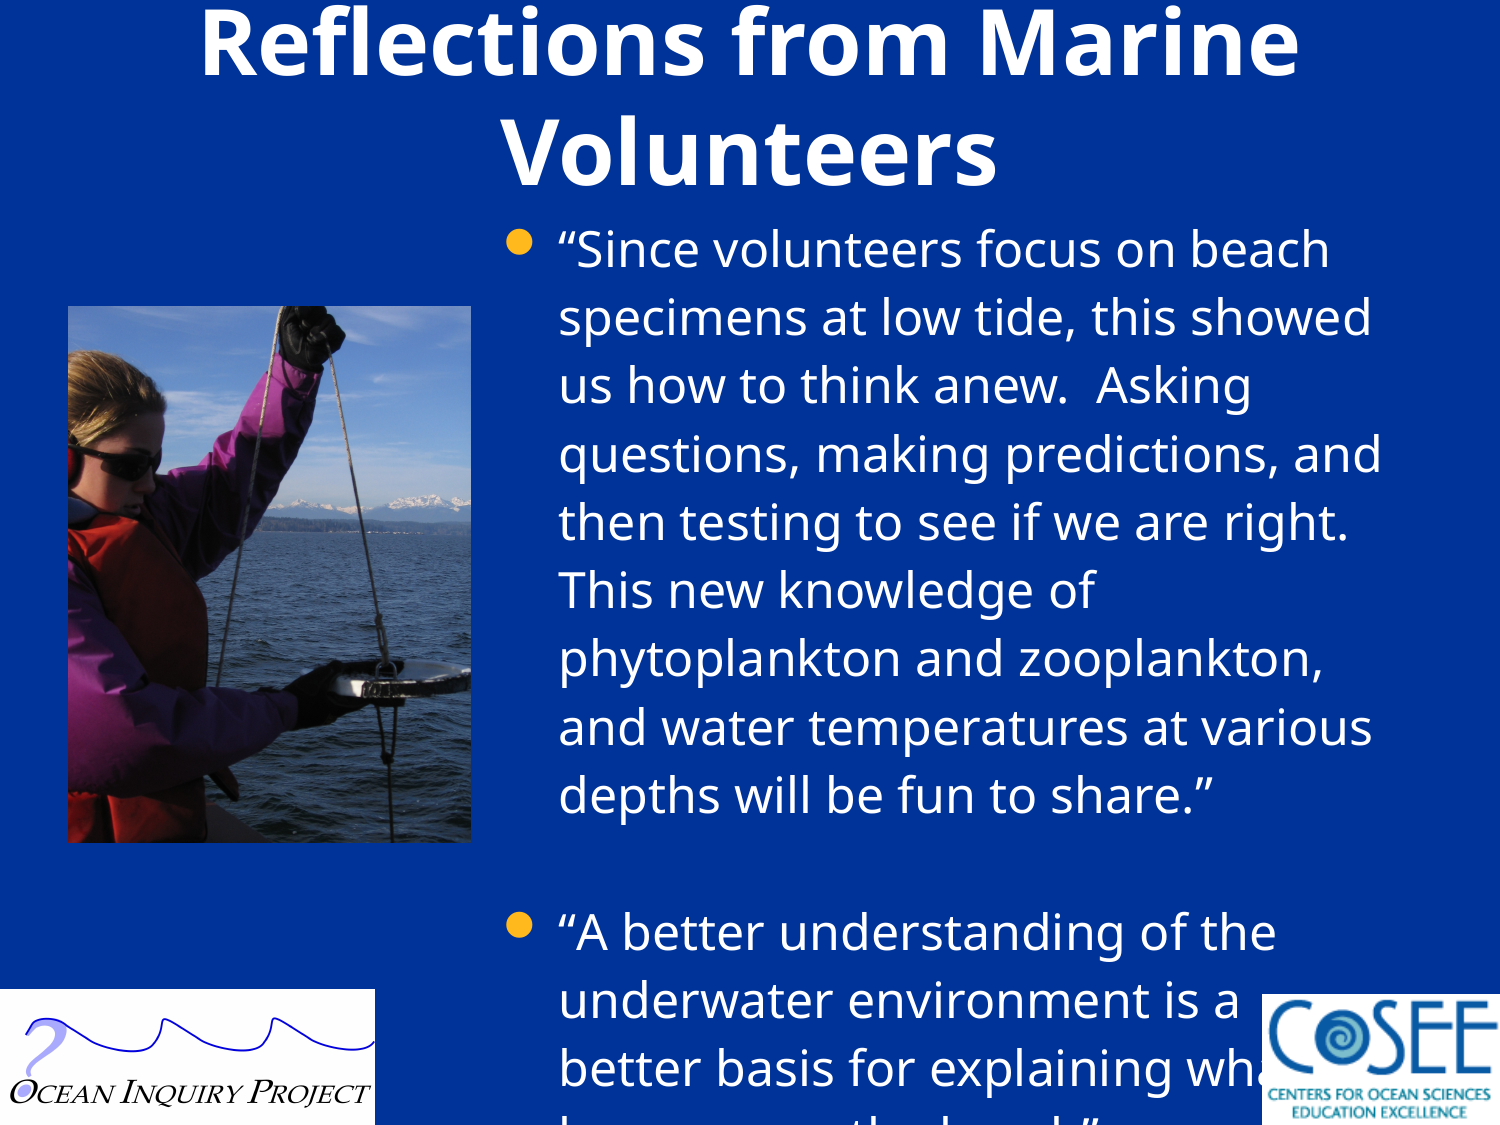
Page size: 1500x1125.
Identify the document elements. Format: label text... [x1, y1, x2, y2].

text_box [0, 989, 1500, 1125]
table_header “Since volunteers focus on beach specimens at low tide, this showed us how to think anew. Asking questions, making predictions, and then testing to see if we are right. This new knowledge of phytoplankton and zooplankton, and water temperatures at various depths will be fun to share.” “A better understanding of the underwater environment is a better basis for explaining what happens on the beach” [488, 206, 1400, 987]
text_box Reflections from Marine Volunteers [0, 0, 1500, 188]
picture [68, 305, 471, 843]
